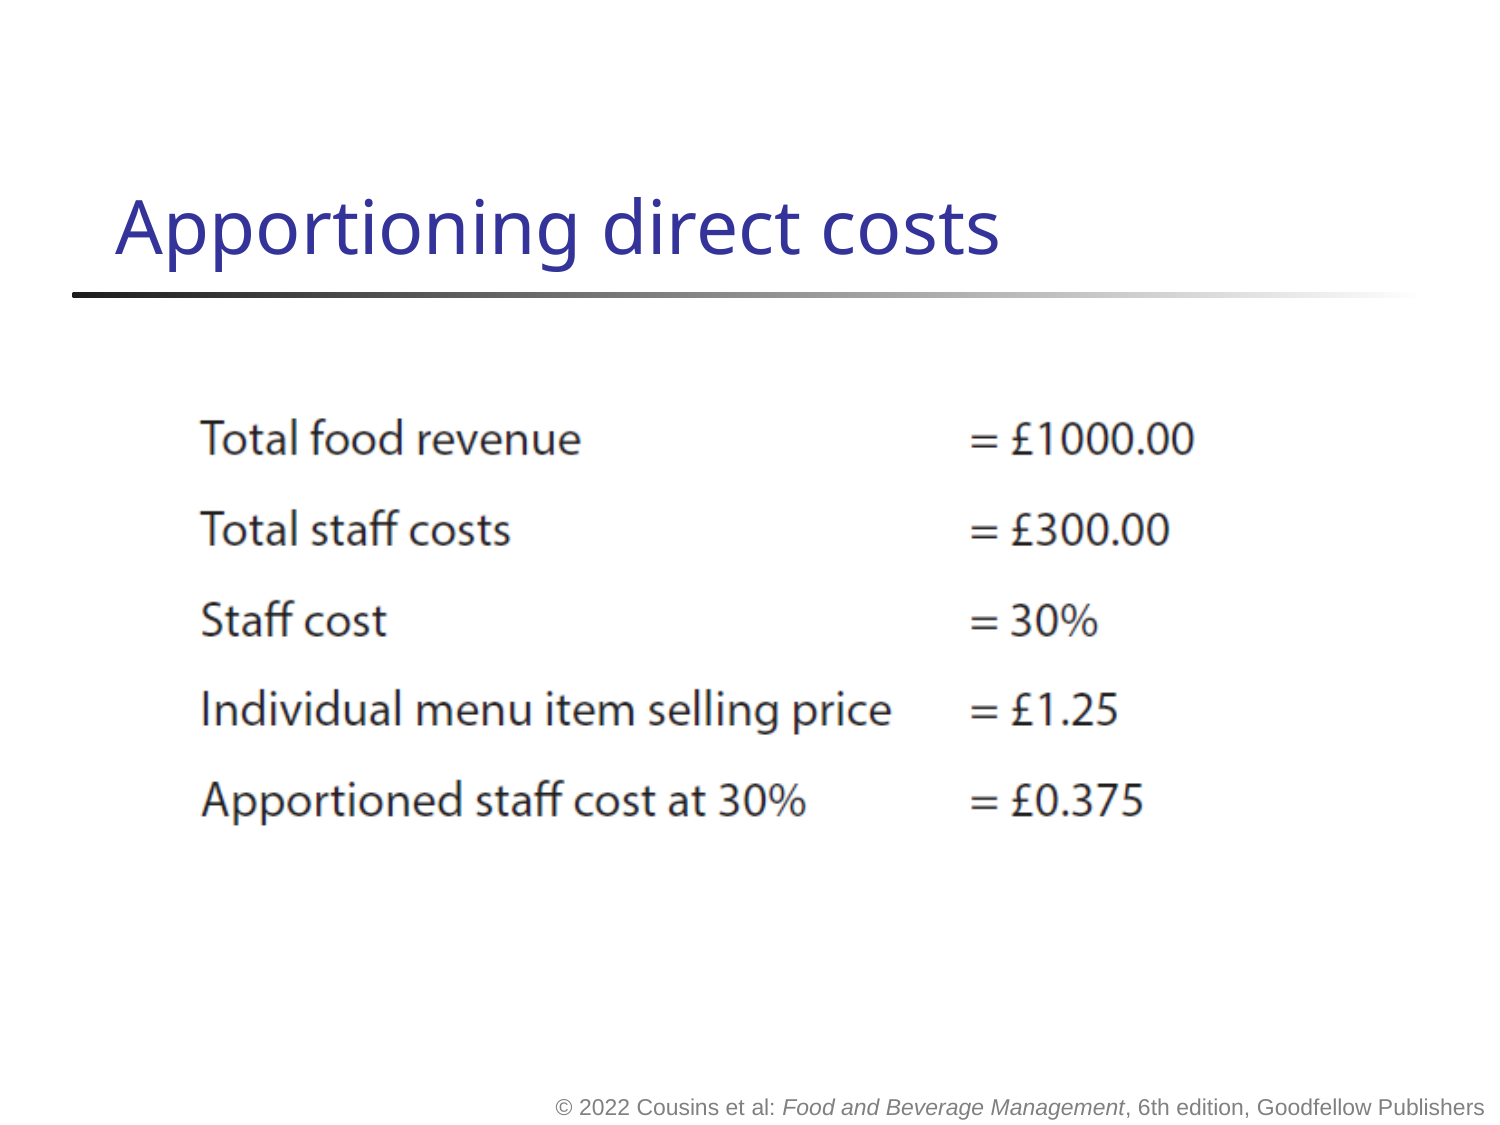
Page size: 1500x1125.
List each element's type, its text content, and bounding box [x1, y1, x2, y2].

picture [182, 408, 1211, 833]
title Apportioning direct costs [100, 90, 1379, 278]
